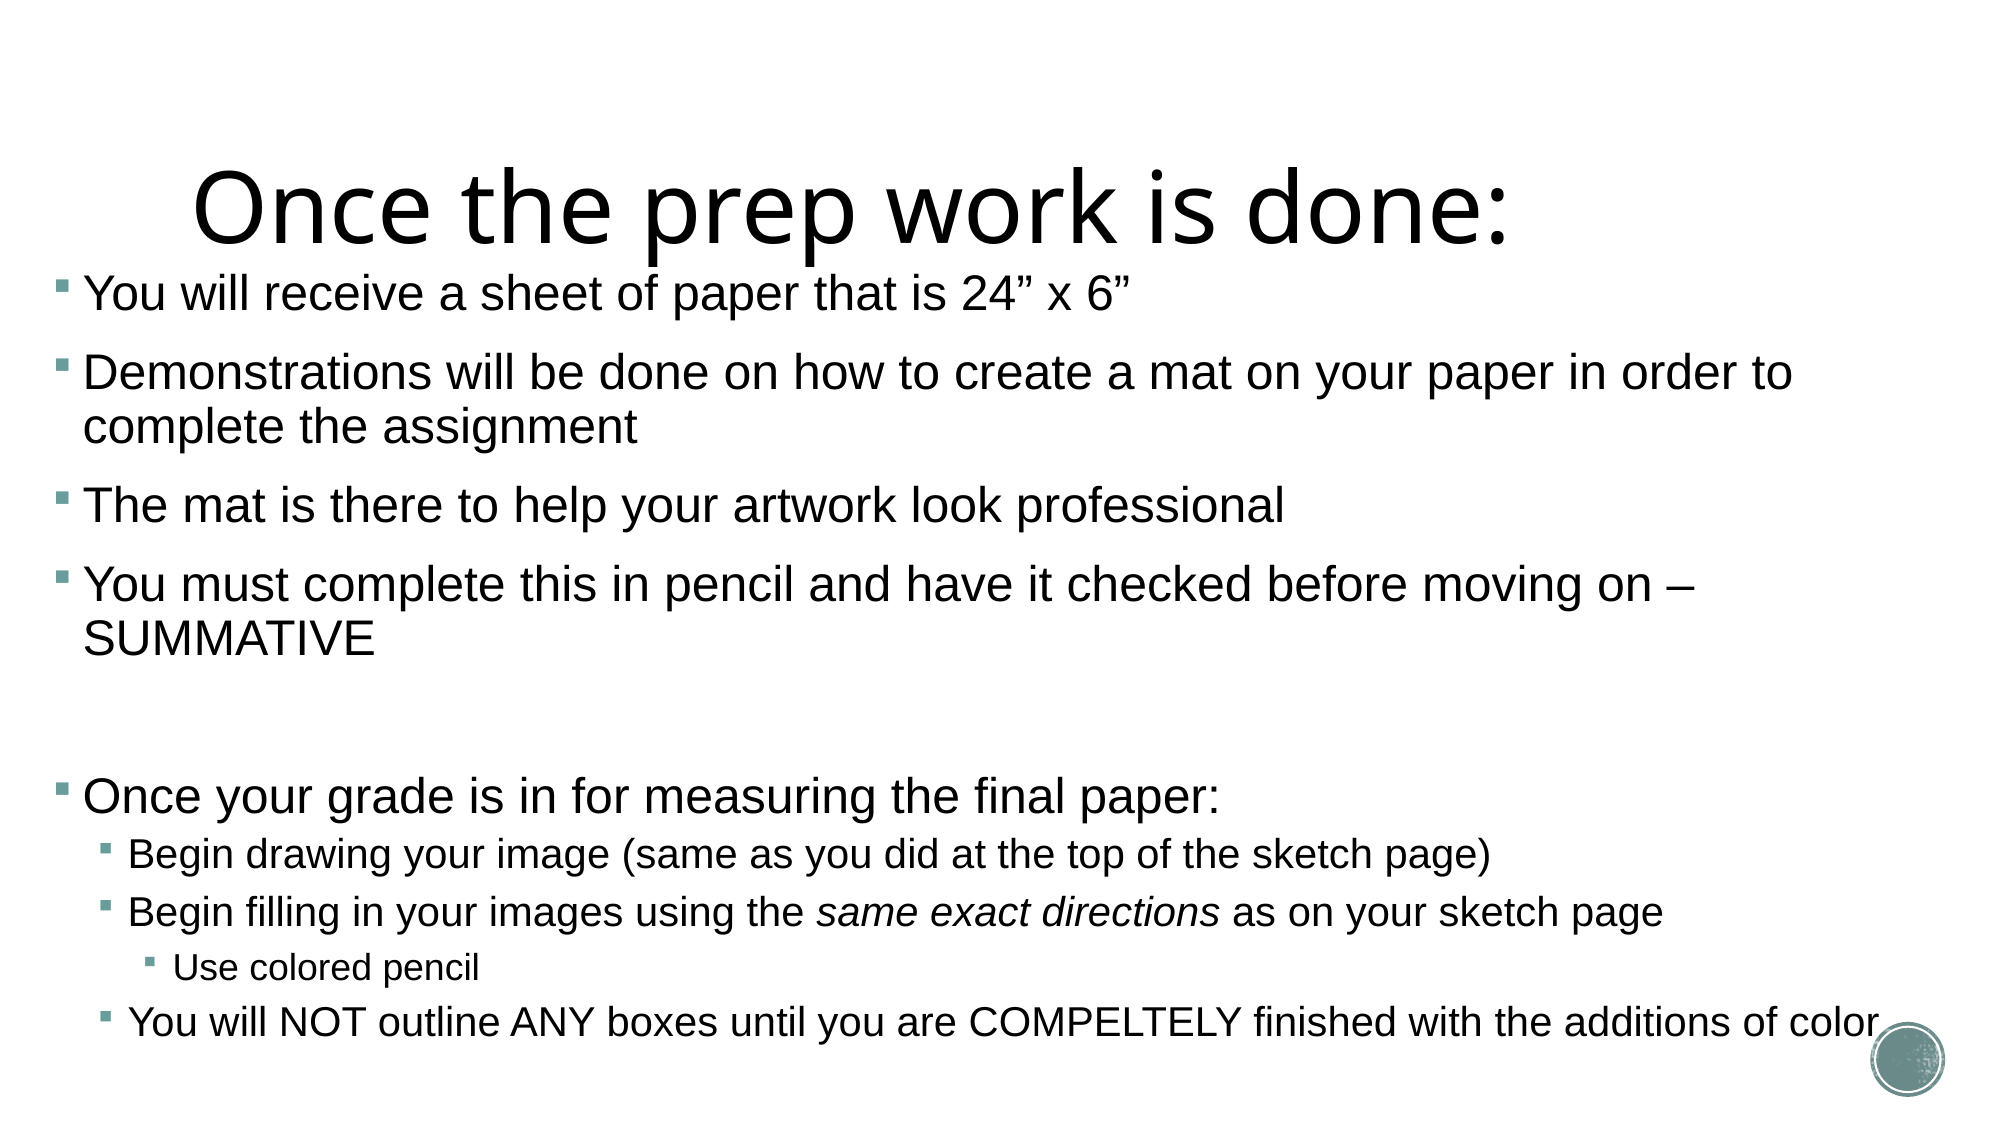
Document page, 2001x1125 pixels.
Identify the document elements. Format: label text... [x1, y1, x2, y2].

list You will receive a sheet of paper that is 24” x 6” Demonstrations will be done on how to create a mat on your paper in order to complete the assignment The mat is there to help your artwork look professional You must complete this in pencil and have it checked before moving on – SUMMATIVE Once your grade is in for measuring the final paper: Begin drawing your image (same as you did at the top of the sketch page) Begin filling in your images using the same exact directions as on your sketch page Use colored pencil You will NOT outline ANY boxes until you are COMPELTELY finished with the additions of color [37, 260, 2000, 1088]
title Once the prep work is done: [175, 79, 1826, 260]
